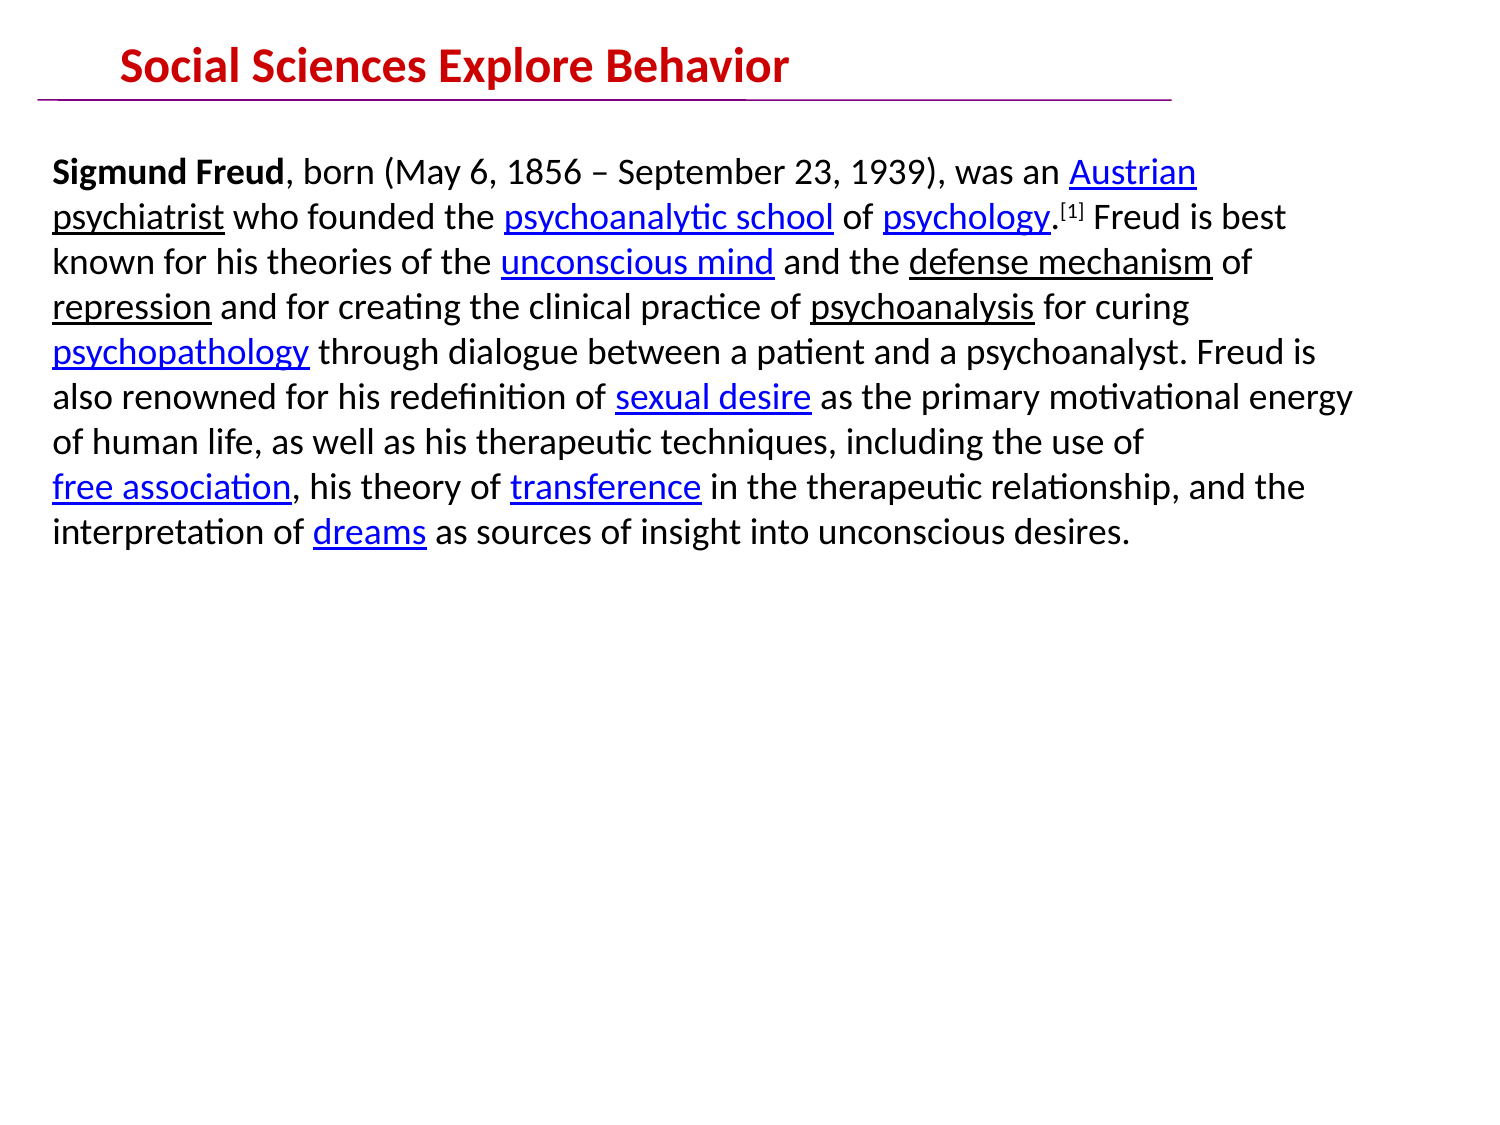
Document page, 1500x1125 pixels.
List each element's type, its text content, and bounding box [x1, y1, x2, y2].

text_box Sigmund Freud, born (May 6, 1856 – September 23, 1939), was an Austrian psychiatrist who founded the psychoanalytic school of psychology.[1] Freud is best known for his theories of the unconscious mind and the defense mechanism of repression and for creating the clinical practice of psychoanalysis for curing psychopathology through dialogue between a patient and a psychoanalyst. Freud is also renowned for his redefinition of sexual desire as the primary motivational energy of human life, as well as his therapeutic techniques, including the use of free association, his theory of transference in the therapeutic relationship, and the interpretation of dreams as sources of insight into unconscious desires. [37, 139, 1375, 560]
text_box Social Sciences Explore Behavior [105, 24, 817, 100]
